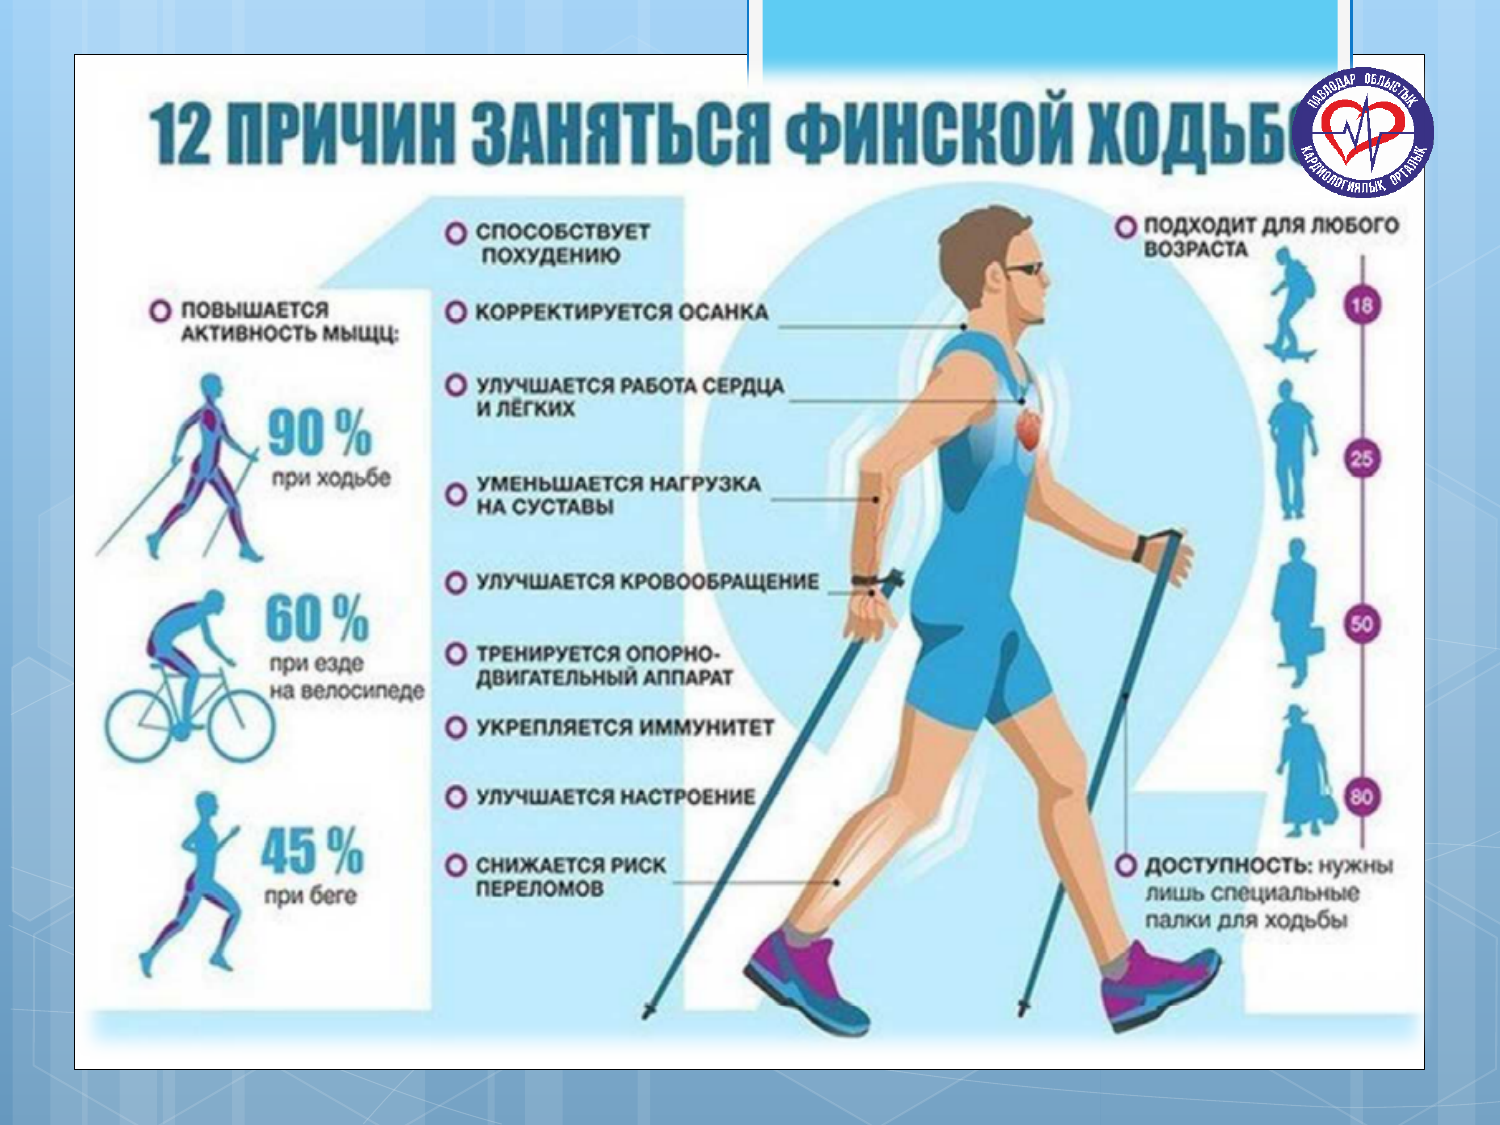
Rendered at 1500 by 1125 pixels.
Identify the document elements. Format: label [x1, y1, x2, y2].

picture [76, 54, 1436, 1059]
